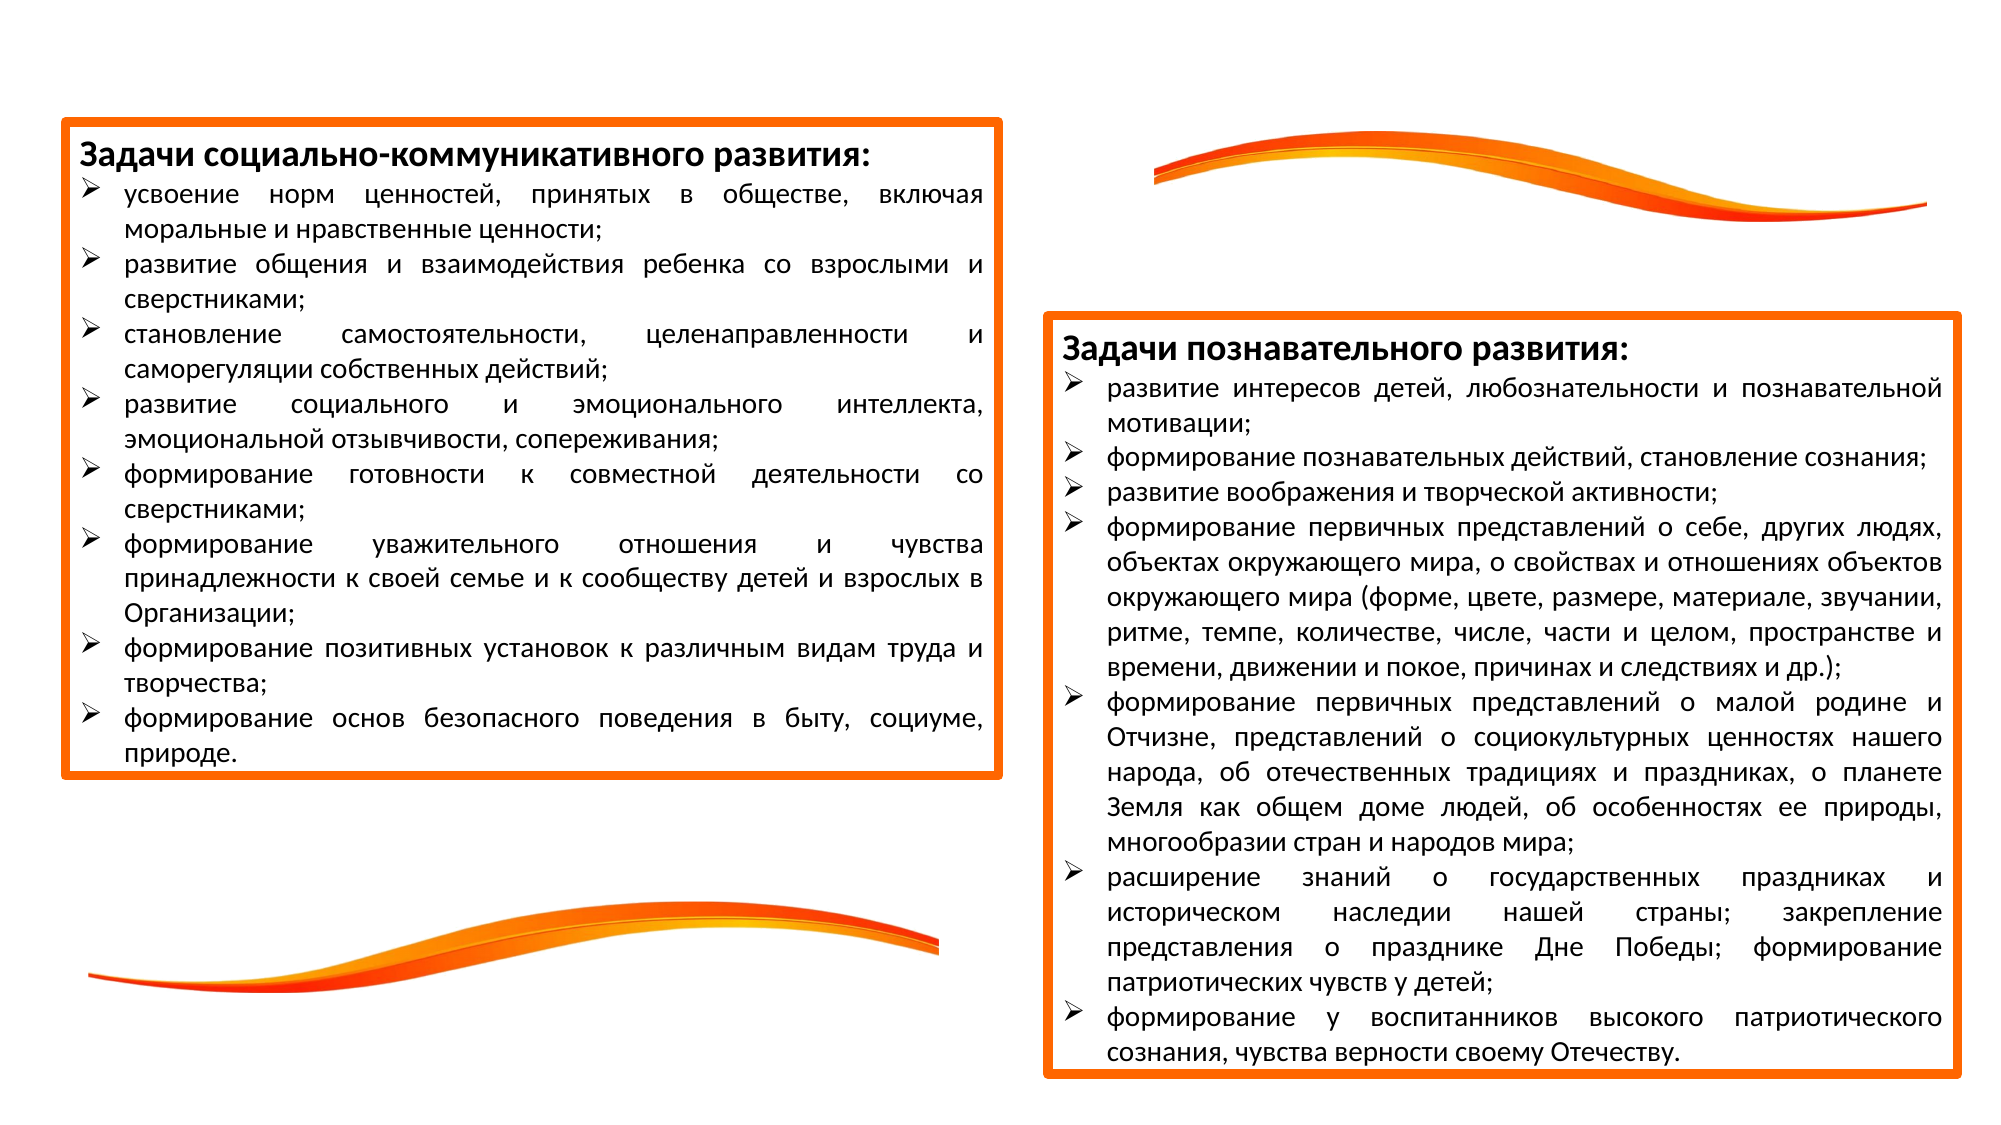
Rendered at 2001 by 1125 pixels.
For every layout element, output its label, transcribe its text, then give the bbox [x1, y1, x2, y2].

text_box Задачи социально-коммуникативного развития: усвоение норм ценностей, принятых в обществе, включая моральные и нравственные ценности; развитие общения и взаимодействия ребенка со взрослыми и сверстниками; становление самостоятельности, целенаправленности и саморегуляции собственных действий; развитие социального и эмоционального интеллекта, эмоциональной отзывчивости, сопереживания; формирование готовности к совместной деятельности со сверстниками; формирование уважительного отношения и чувства принадлежности к своей семье и к сообществу детей и взрослых в Организации; формирование позитивных установок к различным видам труда и творчества; формирование основ безопасного поведения в быту, социуме, природе. [65, 122, 999, 776]
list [87, 901, 938, 993]
text_box Задачи познавательного развития: развитие интересов детей, любознательности и познавательной мотивации; формирование познавательных действий, становление сознания; развитие воображения и творческой активности; формирование первичных представлений о себе, других людях, объектах окружающего мира, о свойствах и отношениях объектов окружающего мира (форме, цвете, размере, материале, звучании, ритме, темпе, количестве, числе, части и целом, пространстве и времени, движении и покое, причинах и следствиях и др.); формирование первичных представлений о малой родине и Отчизне, представлений о социокультурных ценностях нашего народа, об отечественных традициях и праздниках, о планете Земля как общем доме людей, об особенностях ее природы, многообразии стран и народов мира; расширение знаний о государственных праздниках и историческом наследии нашей страны; закрепление представления о празднике Дне Победы; формирование патриотических чувств у детей; формирование у воспитанников высокого патриотического сознания, чувства верности своему Отечеству. [1047, 315, 1958, 1075]
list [1154, 131, 1927, 222]
